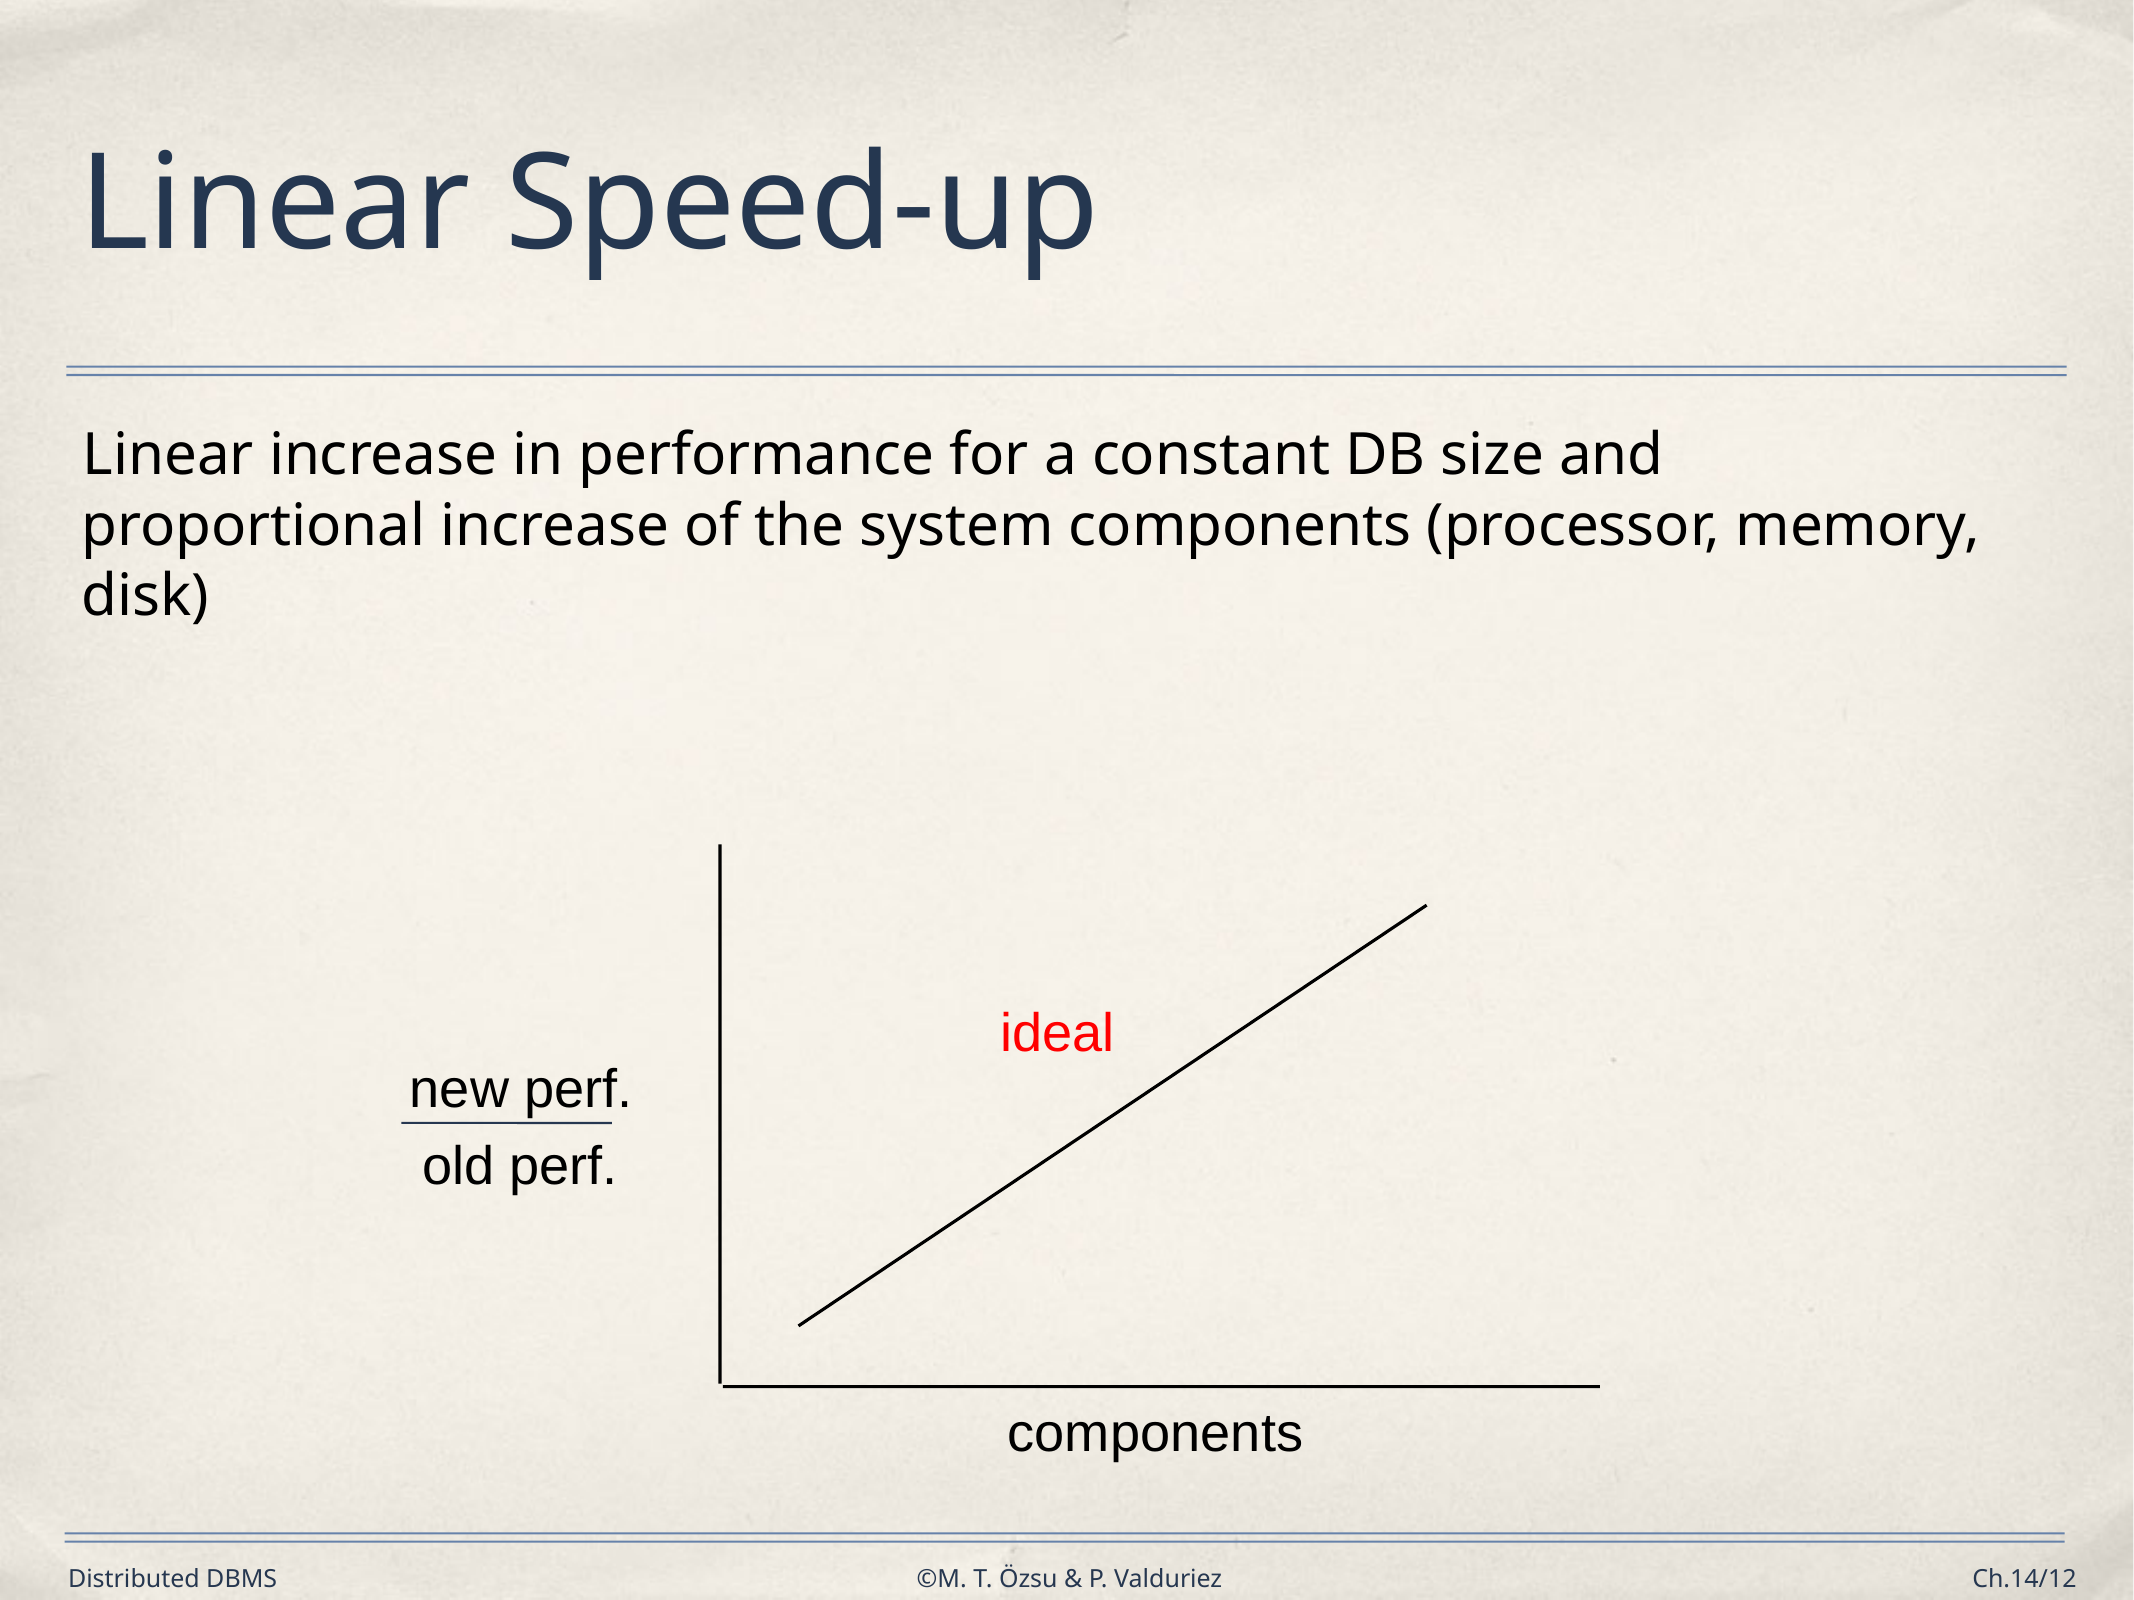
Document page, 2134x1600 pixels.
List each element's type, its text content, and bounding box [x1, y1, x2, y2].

text_box components [992, 1401, 1319, 1469]
text_box old perf. [407, 1134, 633, 1202]
title Linear Speed-up [58, 72, 2075, 338]
list Linear increase in performance for a constant DB size and proportional increase of the system components (processor, memory, disk) [0, 408, 2017, 611]
picture [0, 0, 2134, 1600]
text_box ideal [985, 1001, 1131, 1069]
text_box new perf. [394, 1057, 648, 1125]
